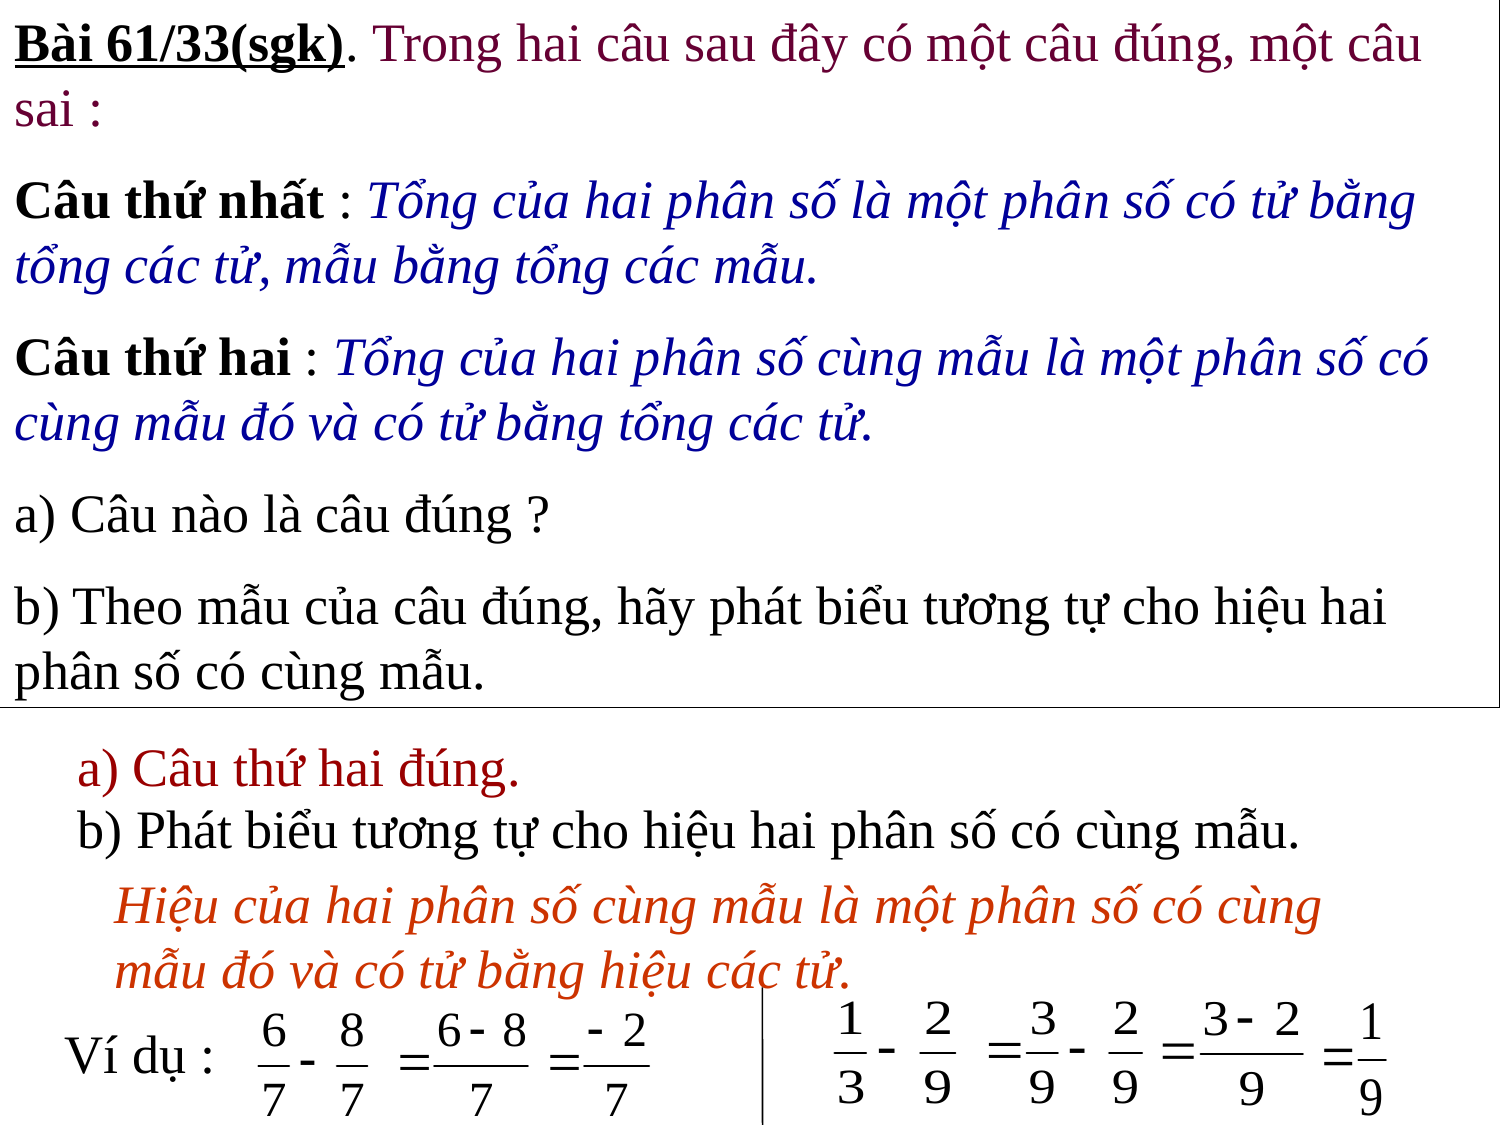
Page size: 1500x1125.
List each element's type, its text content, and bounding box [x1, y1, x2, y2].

text_box b) Phát biểu tương tự cho hiệu hai phân số có cùng mẫu. [62, 787, 1375, 868]
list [249, 999, 375, 1125]
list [537, 999, 659, 1125]
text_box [1149, 987, 1312, 1115]
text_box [1312, 987, 1395, 1125]
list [387, 999, 537, 1125]
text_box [824, 987, 963, 1113]
text_box Ví dụ : [50, 1012, 238, 1093]
text_box Bài 61/33(sgk). Trong hai câu sau đây có một câu đúng, một câu sai : Câu thứ nhất : Tổng của hai phân số là một phân số có tử bằng tổng các tử, mẫu bằng tổng các mẫu. Câu thứ hai : Tổng của hai phân số cùng mẫu là một phân số có cùng mẫu đó và có tử bằng tổng các tử. a) Câu nào là câu đúng ? b) Theo mẫu của câu đúng, hãy phát biểu tương tự cho hiệu hai phân số có cùng mẫu. [0, 0, 1500, 708]
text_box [974, 987, 1149, 1113]
text_box Hiệu của hai phân số cùng mẫu là một phân số có cùng mẫu đó và có tử bằng hiệu các tử. [99, 862, 1438, 1008]
text_box a) Câu thứ hai đúng. [62, 724, 925, 805]
